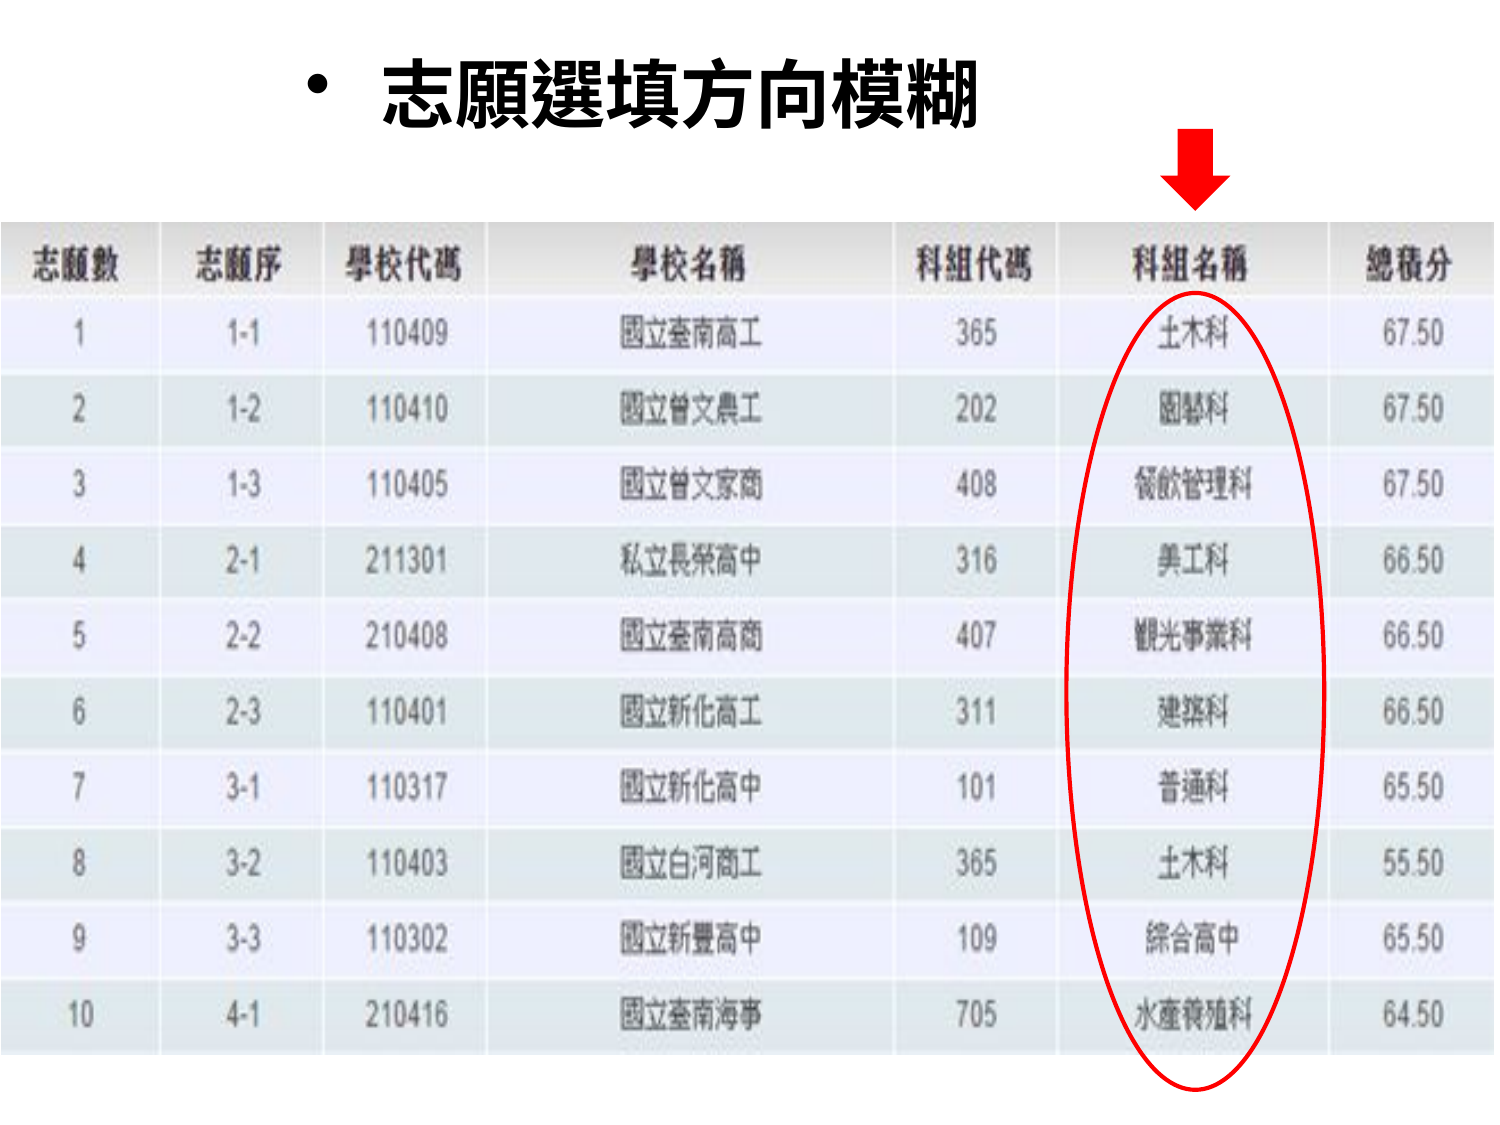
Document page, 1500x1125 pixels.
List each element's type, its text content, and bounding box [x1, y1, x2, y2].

title 志願選填方向模糊 [74, 44, 1211, 141]
text_box [1146, 1063, 1245, 1092]
picture [0, 222, 1494, 1055]
text_box [1158, 126, 1233, 214]
